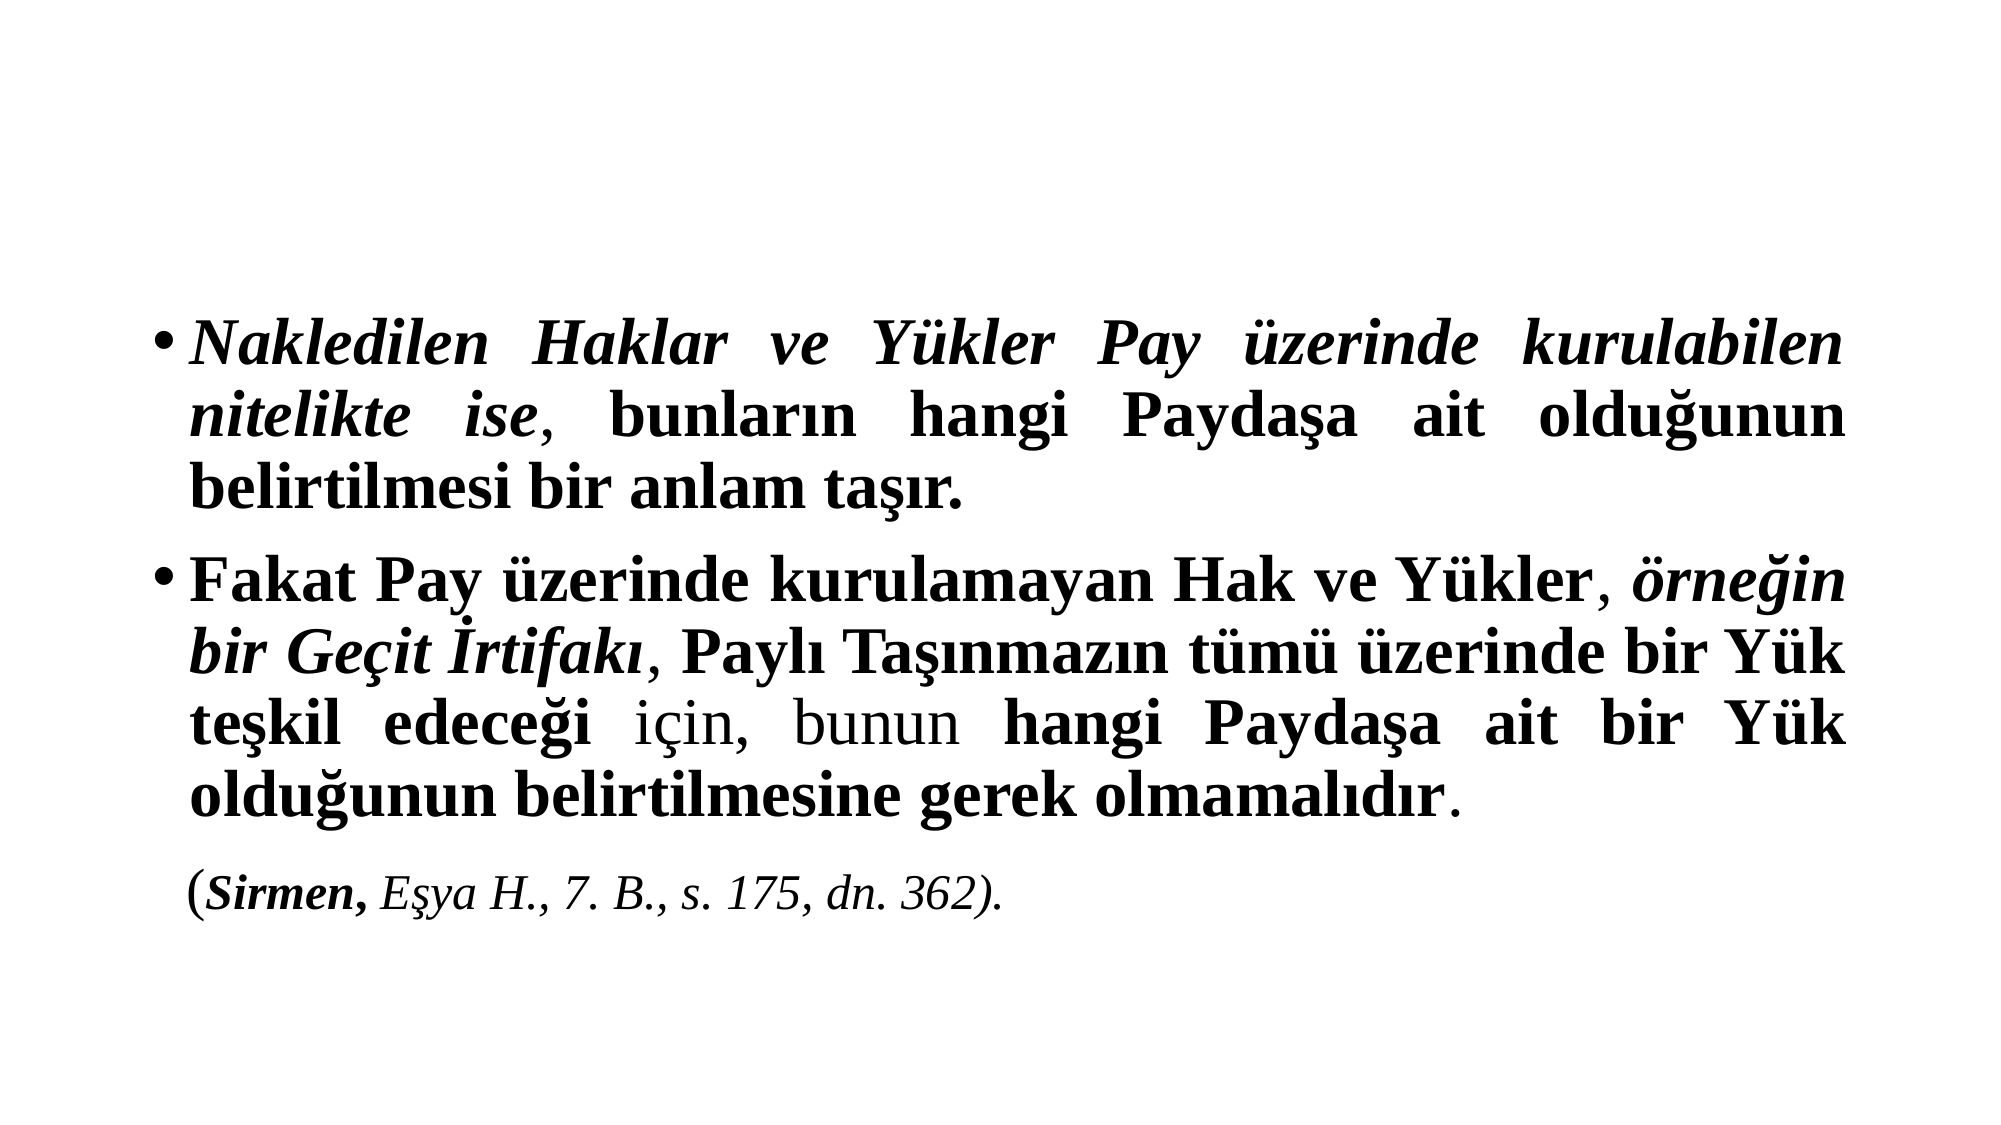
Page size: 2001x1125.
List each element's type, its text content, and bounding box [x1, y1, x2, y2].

list Nakledilen Haklar ve Yükler Pay üzerinde kurulabilen nitelikte ise, bunların hangi Paydaşa ait olduğunun belirtilmesi bir anlam taşır. Fakat Pay üzerinde kurulamayan Hak ve Yükler, örneğin bir Geçit İrtifakı, Paylı Taşınmazın tümü üzerinde bir Yük teşkil edeceği için, bunun hangi Paydaşa ait bir Yük olduğunun belirtilmesine gerek olmamalıdır. (Sirmen, Eşya H., 7. B., s. 175, dn. 362). [137, 299, 1863, 1014]
